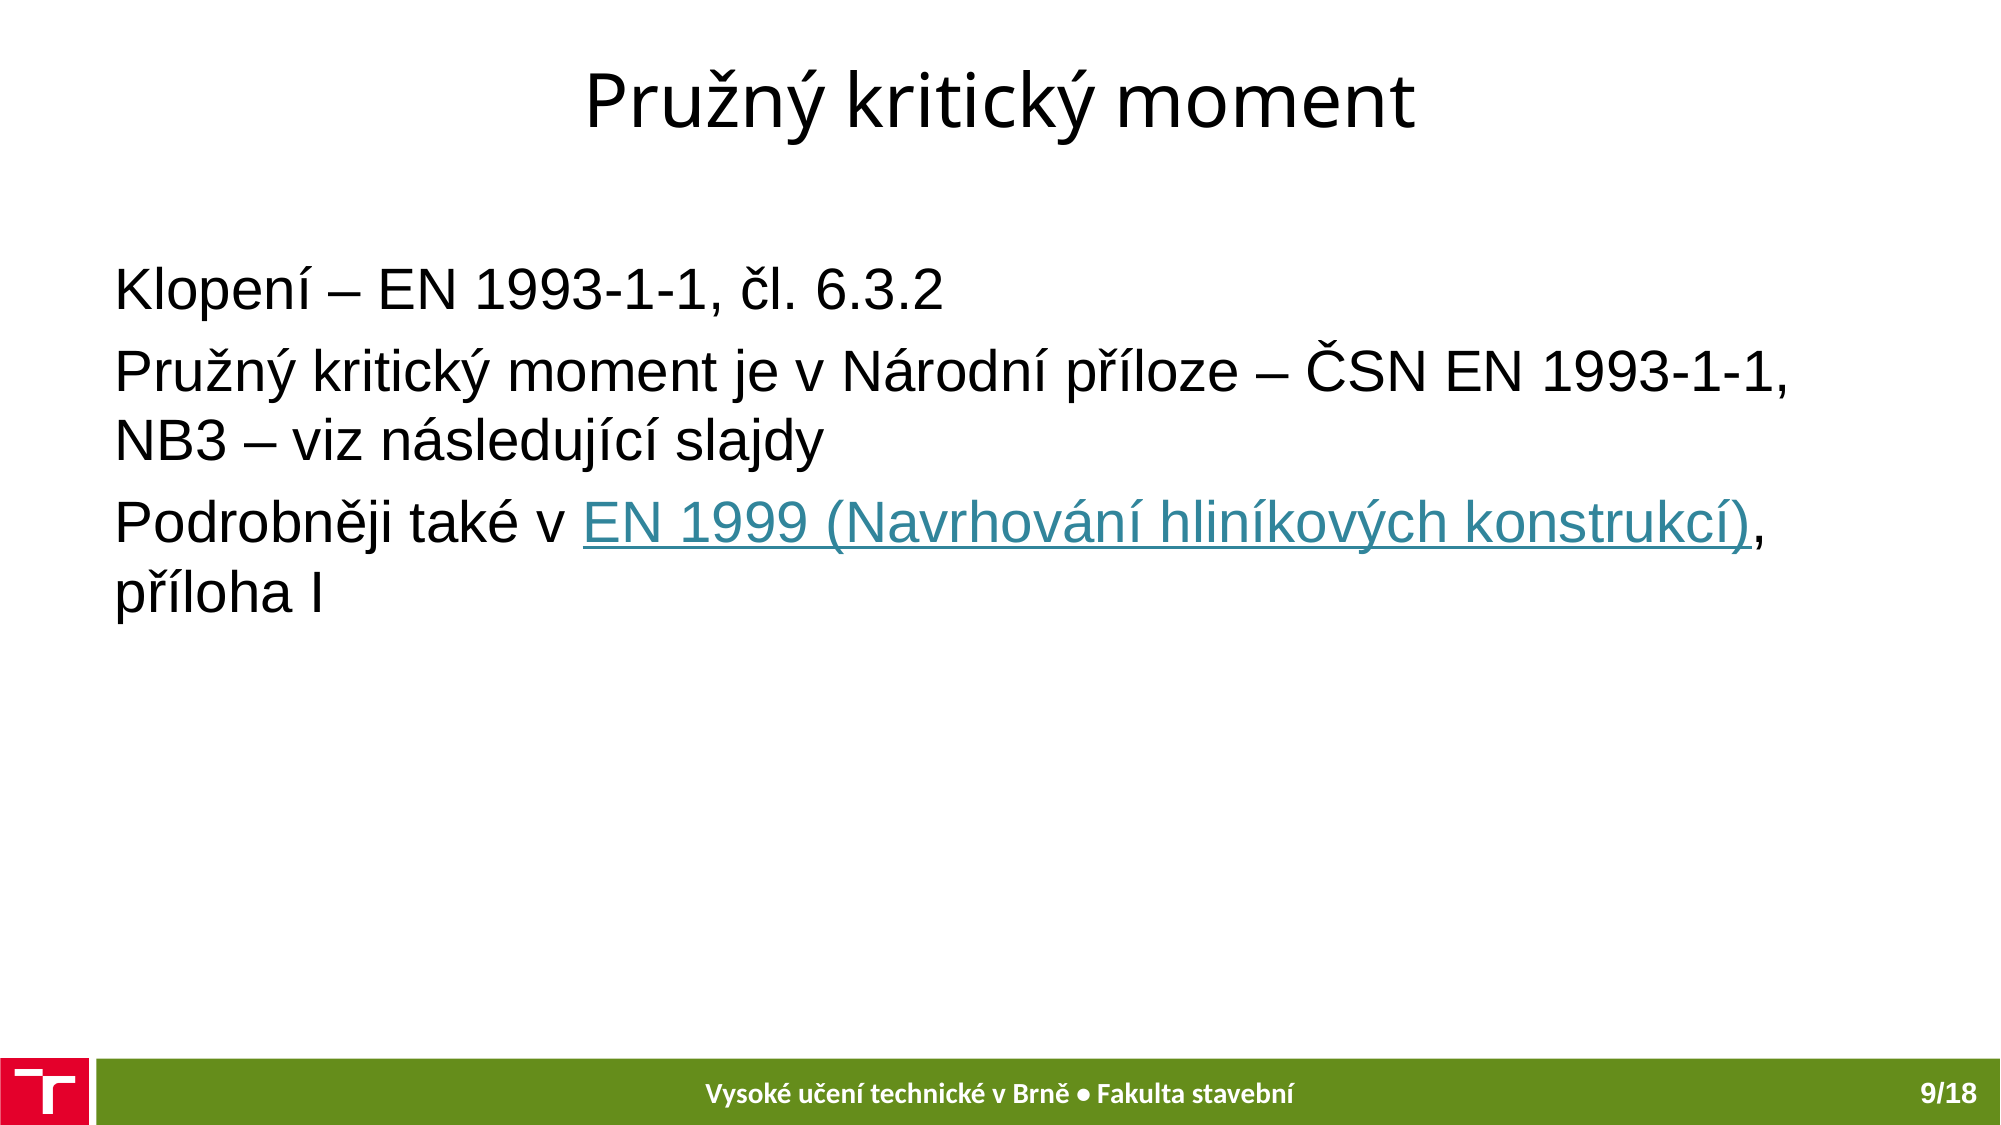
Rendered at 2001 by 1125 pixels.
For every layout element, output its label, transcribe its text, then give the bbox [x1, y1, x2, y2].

picture [0, 1058, 89, 1125]
list Klopení – EN 1993-1-1, čl. 6.3.2 Pružný kritický moment je v Národní příloze – ČSN EN 1993-1-1, NB3 – viz následující slajdy Podrobněji také v EN 1999 (Navrhování hliníkových konstrukcí), příloha I [99, 243, 1900, 1005]
title Pružný kritický moment [99, 45, 1900, 209]
